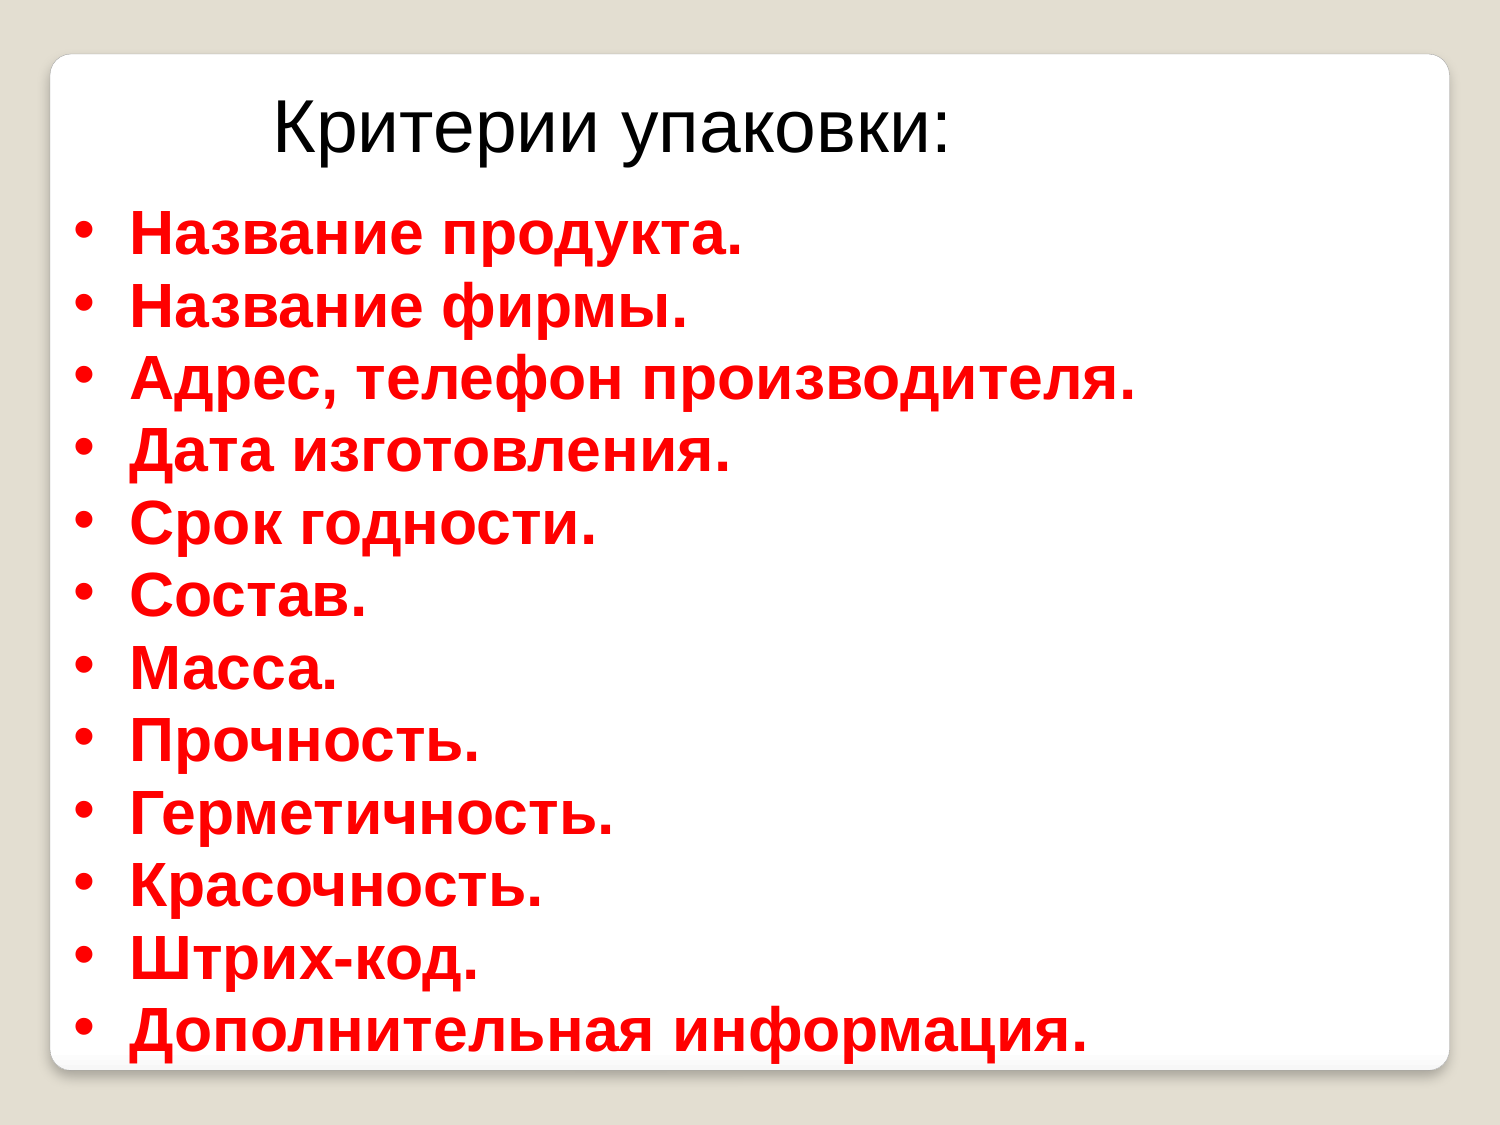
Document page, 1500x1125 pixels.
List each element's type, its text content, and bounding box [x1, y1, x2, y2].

text_box Критерии упаковки: [257, 70, 1292, 175]
text_box Название продукта. Название фирмы. Адрес, телефон производителя. Дата изготовления. Срок годности. Состав. Масса. Прочность. Герметичность. Красочность. Штрих-код. Дополнительная информация. [58, 199, 1409, 1079]
